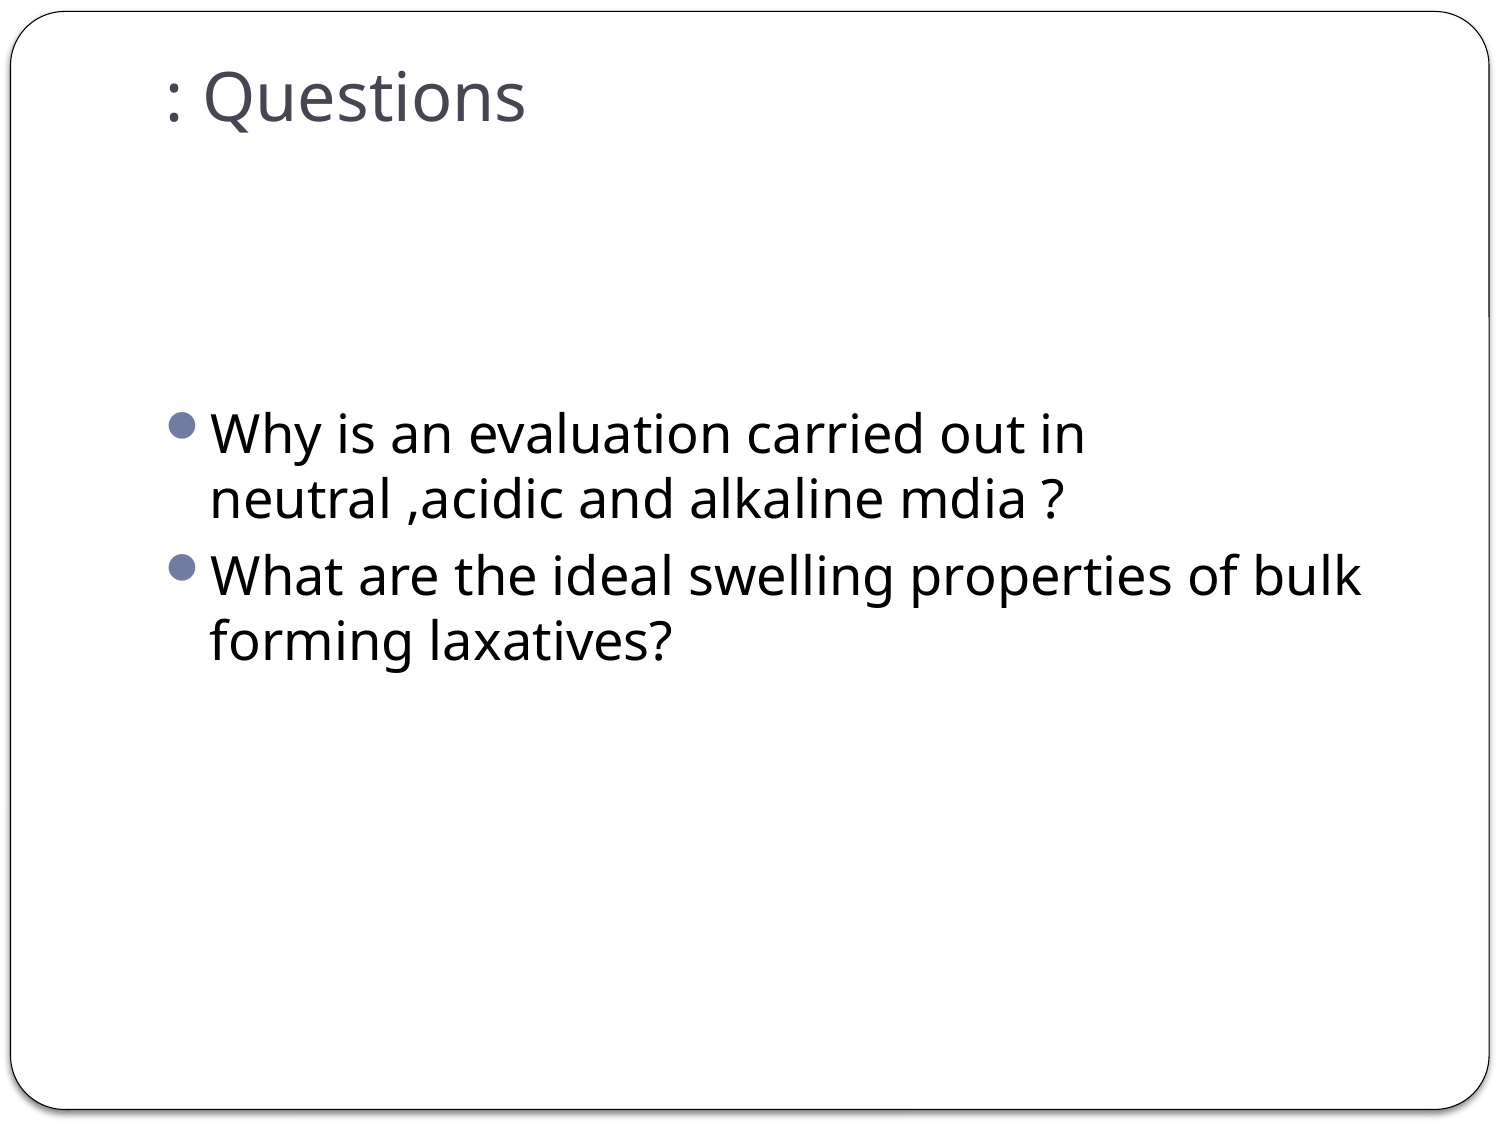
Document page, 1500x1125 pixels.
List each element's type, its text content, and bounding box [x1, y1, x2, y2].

title Questions : [150, 45, 1425, 233]
list Why is an evaluation carried out in neutral ,acidic and alkaline mdia ? What are the ideal swelling properties of bulk forming laxatives? [150, 237, 1425, 988]
